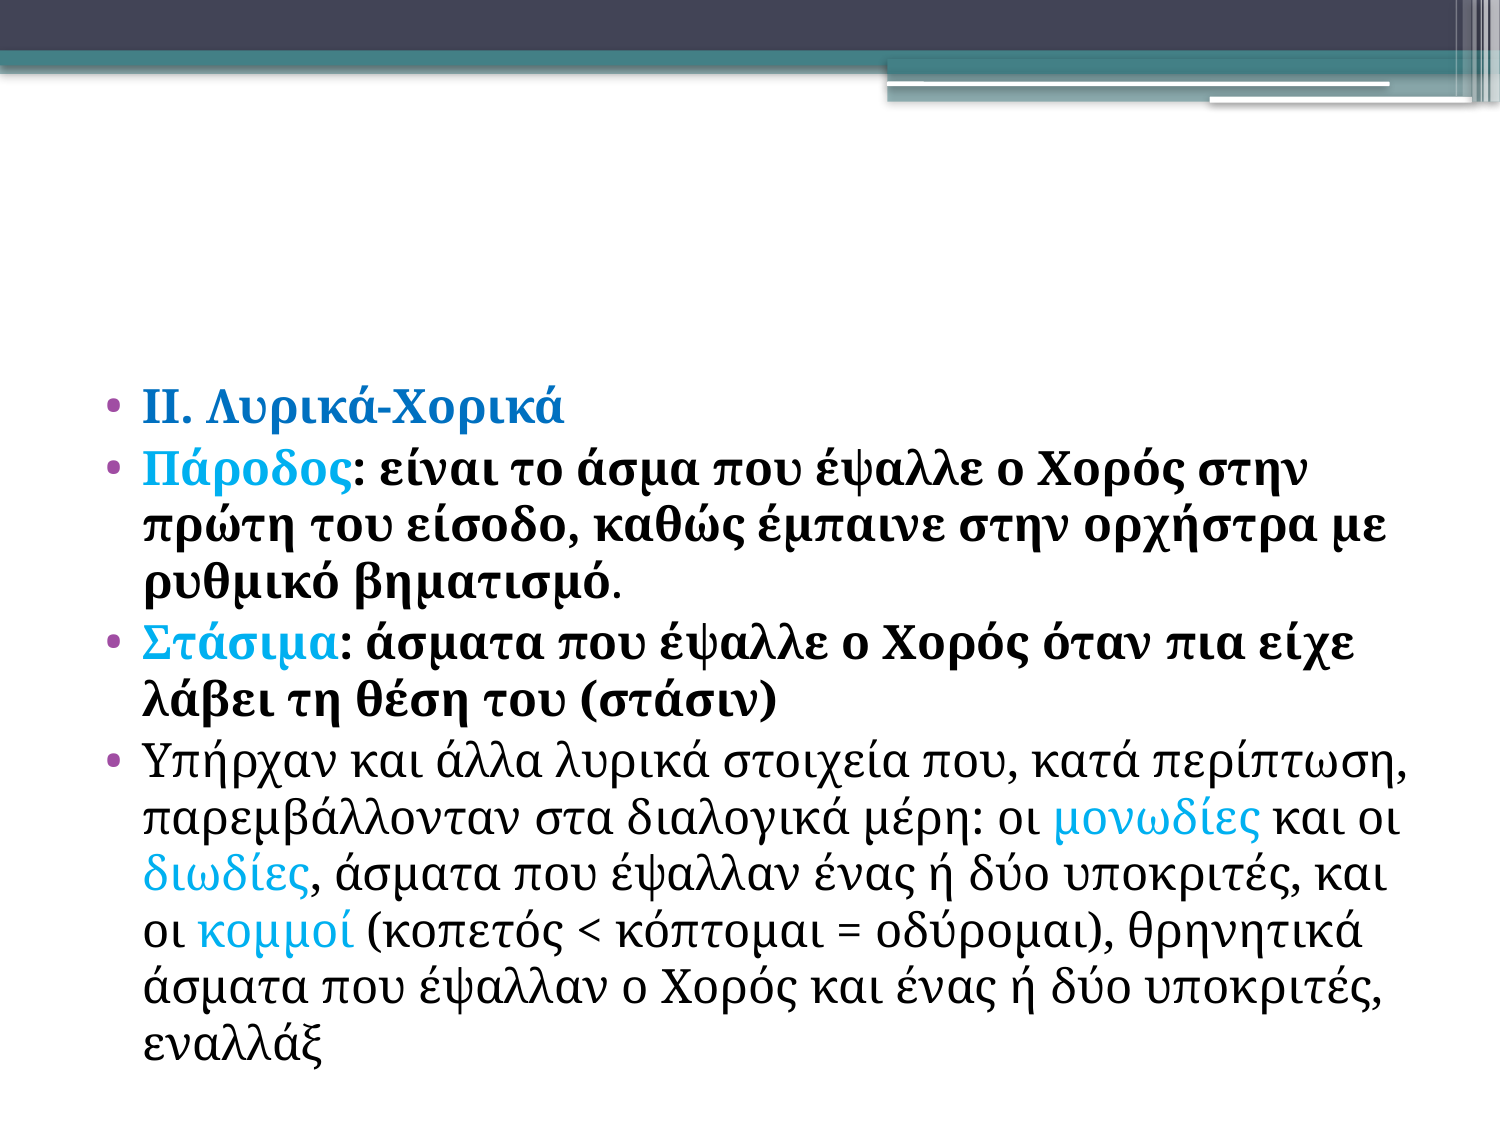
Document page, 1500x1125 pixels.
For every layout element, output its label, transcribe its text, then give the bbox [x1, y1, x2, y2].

list ΙΙ. Λυρικά-Χορικά Πάροδος: είναι το άσμα που έψαλλε ο Χορός στην πρώτη του είσοδο, καθώς έμπαινε στην ορχήστρα με ρυθμικό βηματισμό. Στάσιμα: άσματα που έψαλλε ο Χορός όταν πια είχε λάβει τη θέση του (στάσιν) Υπήρχαν και άλλα λυρικά στοιχεία που, κατά περίπτωση, παρεμβάλλονταν στα διαλογικά μέρη: οι μονωδίες και οι διωδίες, άσματα που έψαλλαν ένας ή δύο υποκριτές, και οι κομμοί (κοπετός < κόπτομαι = οδύρομαι), θρηνητικά άσματα που έψαλλαν ο Χορός και ένας ή δύο υποκριτές, εναλλάξ [75, 368, 1425, 1079]
